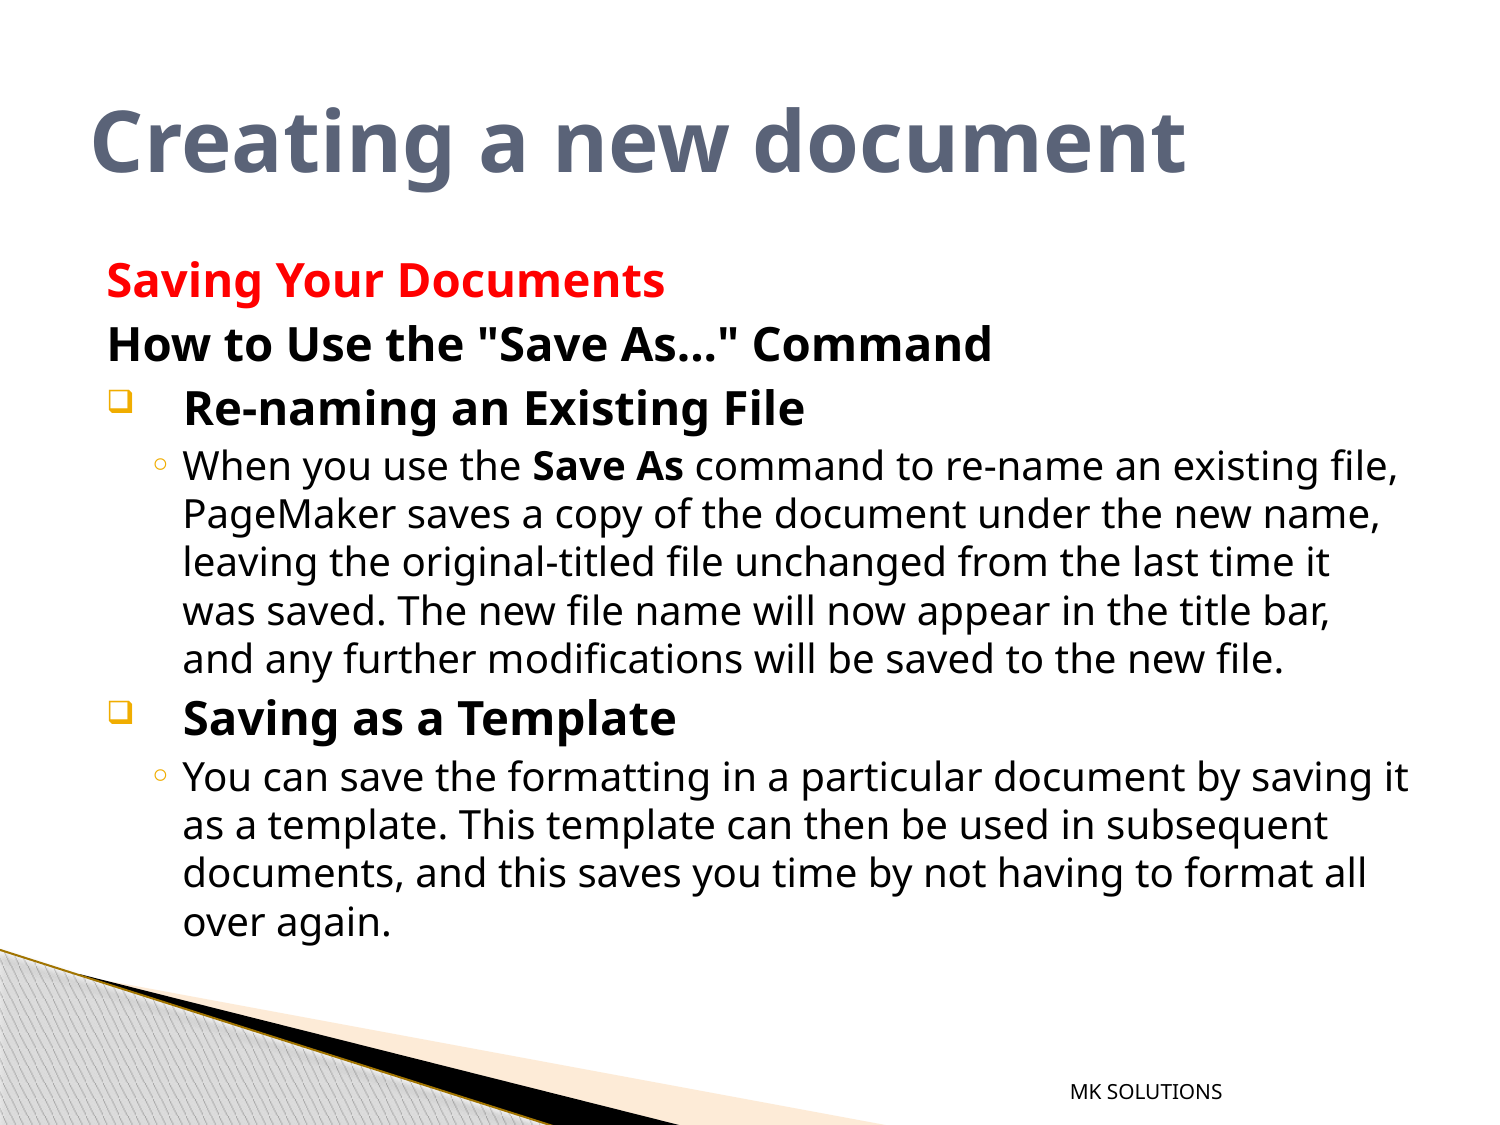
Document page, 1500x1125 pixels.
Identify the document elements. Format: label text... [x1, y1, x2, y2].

footer MK SOLUTIONS [718, 1051, 1238, 1112]
list Saving Your Documents How to Use the "Save As..." Command Re-naming an Existing File When you use the Save As command to re-name an existing file, PageMaker saves a copy of the document under the new name, leaving the original-titled file unchanged from the last time it was saved. The new file name will now appear in the title bar, and any further modifications will be saved to the new file. Saving as a Template You can save the formatting in a particular document by saving it as a template. This template can then be used in subsequent documents, and this saves you time by not having to format all over again. [75, 242, 1425, 986]
title Creating a new document [75, 45, 1425, 233]
